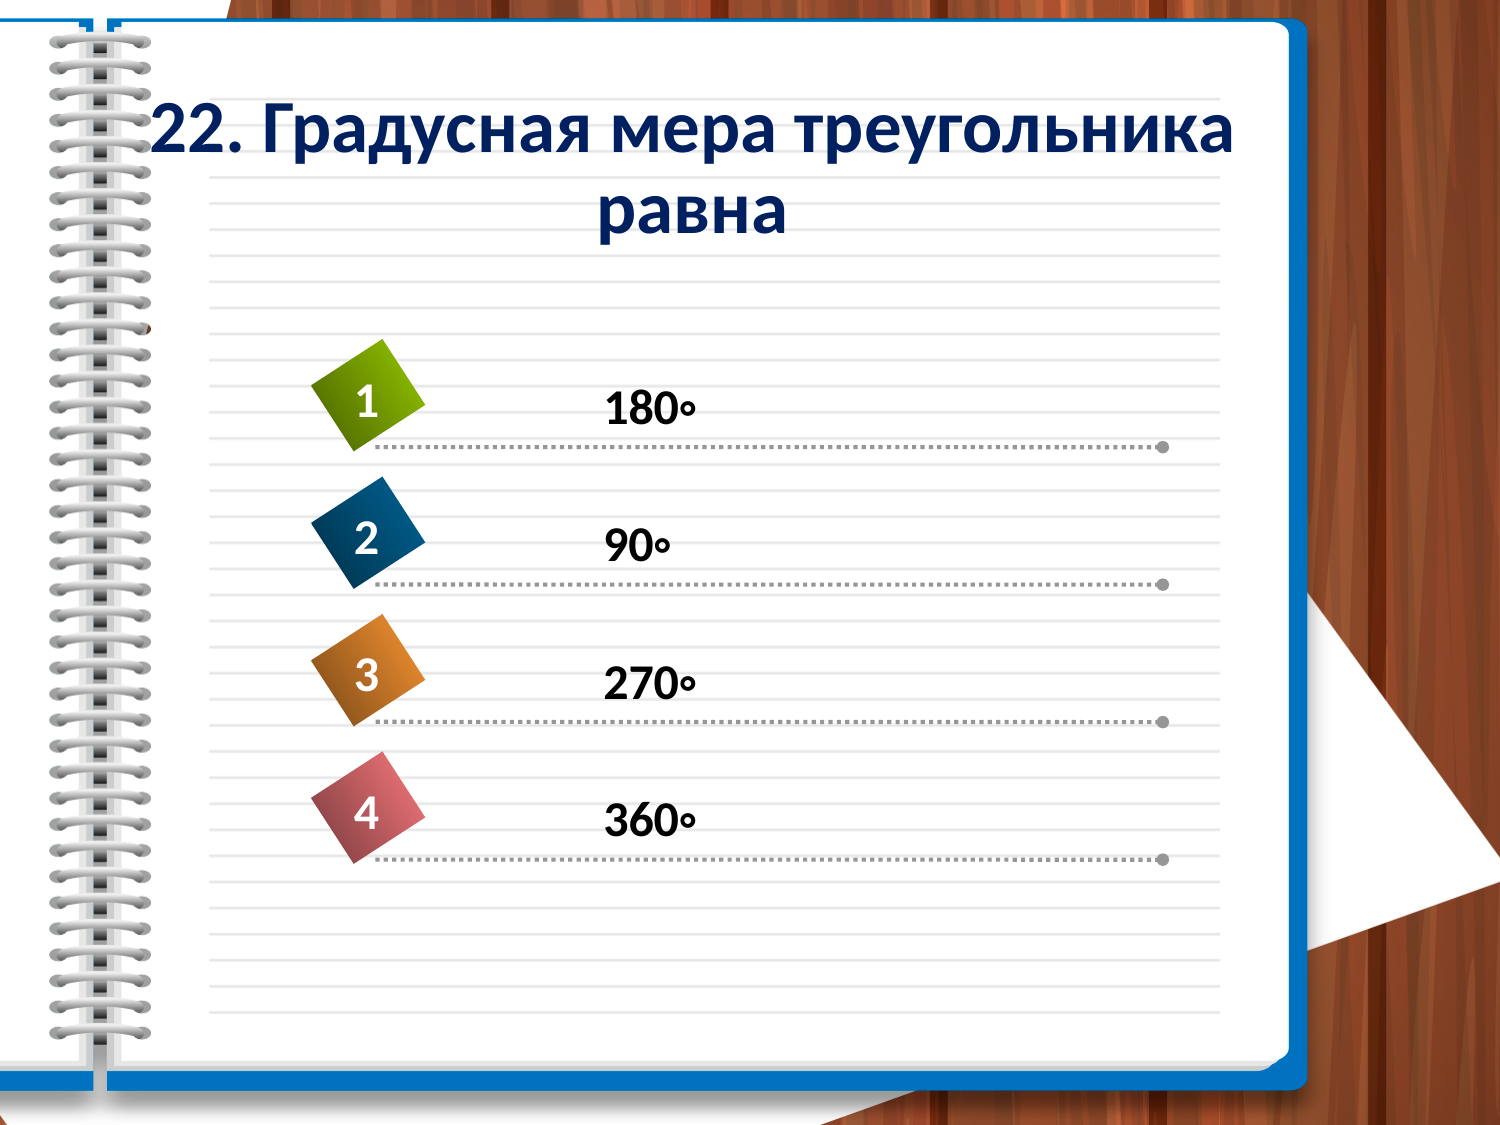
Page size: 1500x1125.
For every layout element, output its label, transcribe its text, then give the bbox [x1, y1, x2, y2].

picture [0, 0, 1500, 1125]
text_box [325, 630, 1163, 723]
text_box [325, 493, 1163, 585]
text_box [325, 355, 1163, 448]
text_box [325, 768, 1163, 860]
title 22. Градусная мера треугольника равна [107, 103, 1279, 235]
